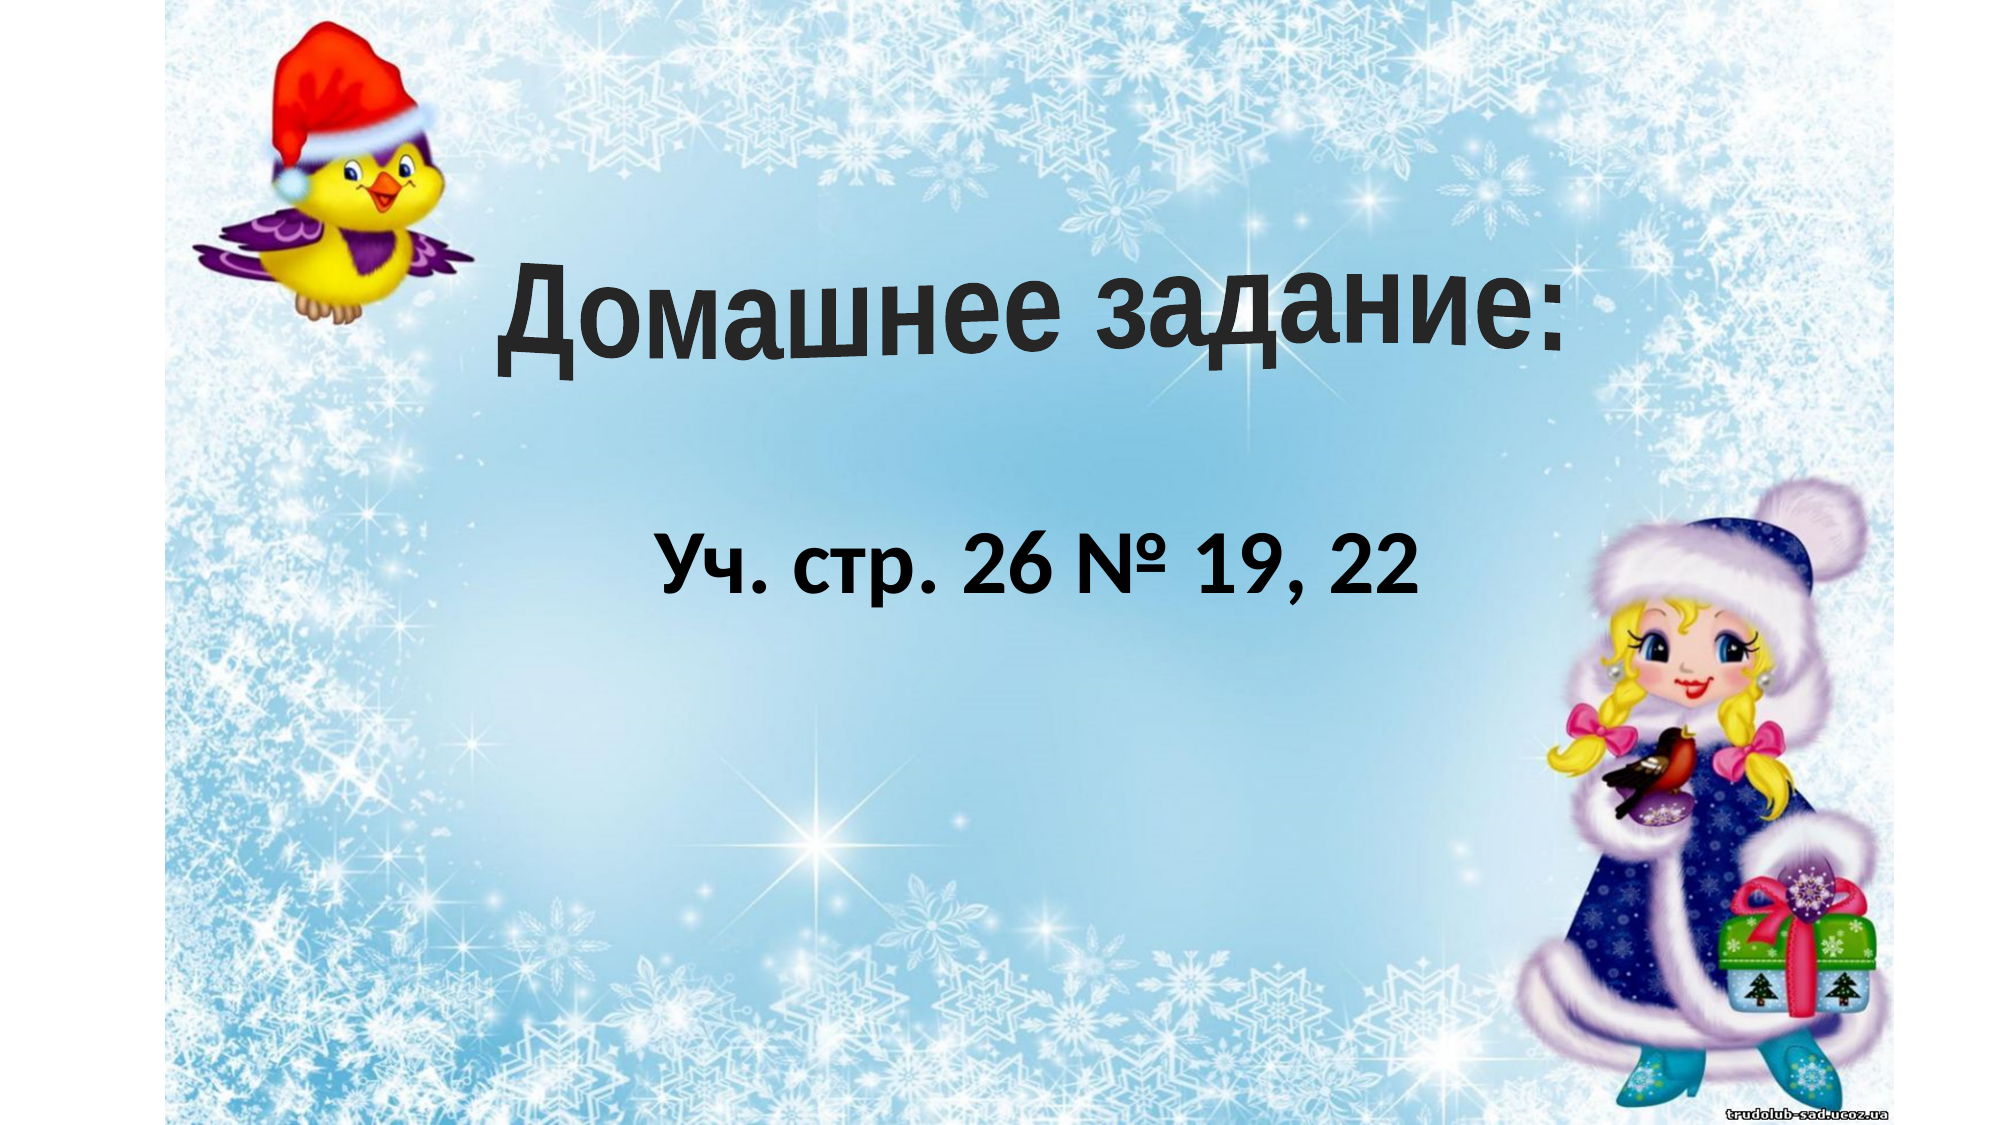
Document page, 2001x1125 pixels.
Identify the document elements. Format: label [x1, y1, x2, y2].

picture [165, 0, 1894, 1125]
